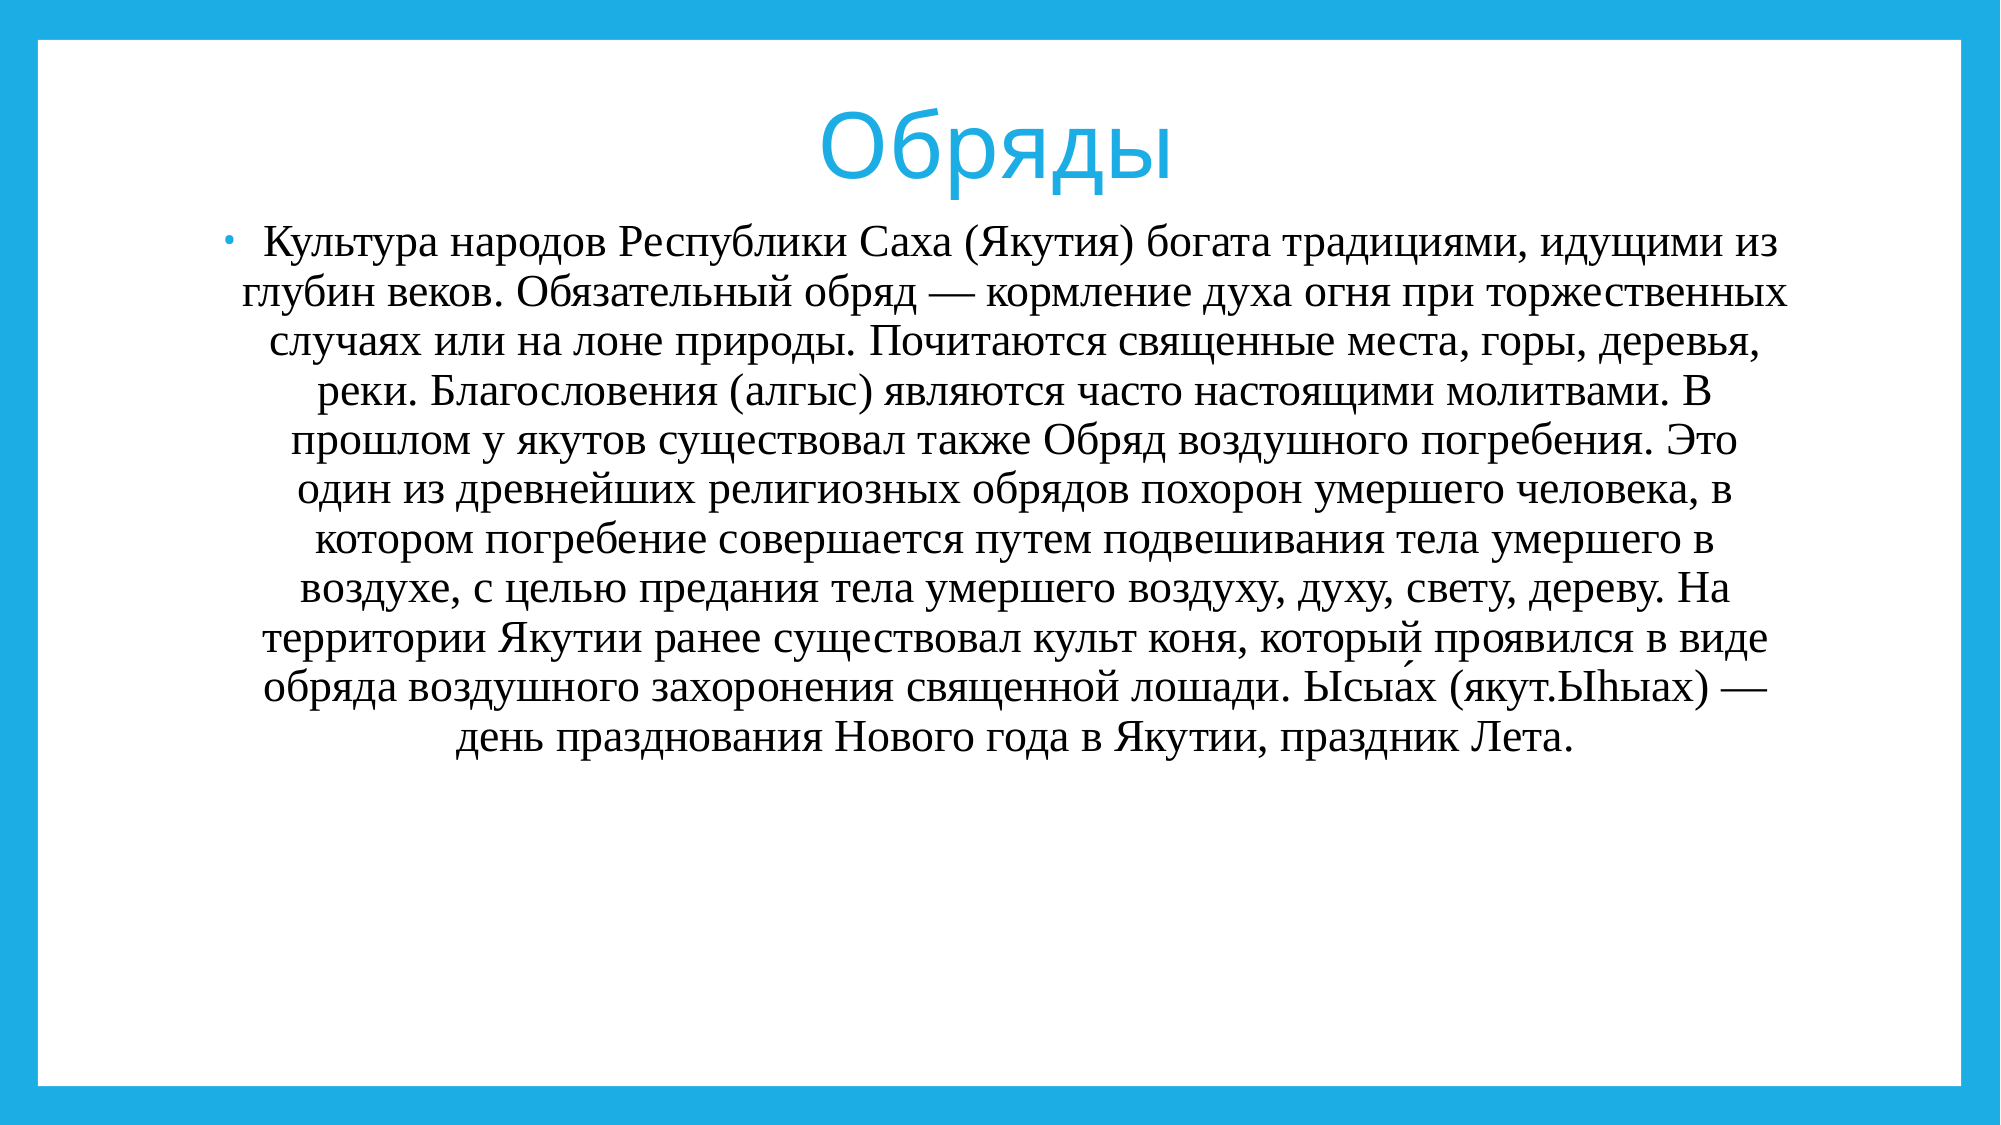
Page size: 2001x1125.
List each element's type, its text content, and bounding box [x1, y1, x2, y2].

title Обряды [187, 37, 1808, 209]
list Культура народов Республики Саха (Якутия) богата традициями, идущими из глубин веков. Обязательный обряд — кормление духа огня при торжественных случаях или на лоне природы. Почитаются священные места, горы, деревья, реки. Благословения (алгыс) являются часто настоящими молитвами. В прошлом у якутов существовал также Обряд воздушного погребения. Это один из древнейших религиозных обрядов похорон умершего человека, в котором погребение совершается путем подвешивания тела умершего в воздухе, с целью предания тела умершего воздуху, духу, свету, дереву. На территории Якутии ранее существовал культ коня, который проявился в виде обряда воздушного захоронения священной лошади. Ысыа́х (якут.Ыhыах) — день празднования Нового года в Якутии, праздник Лета. [187, 209, 1808, 797]
